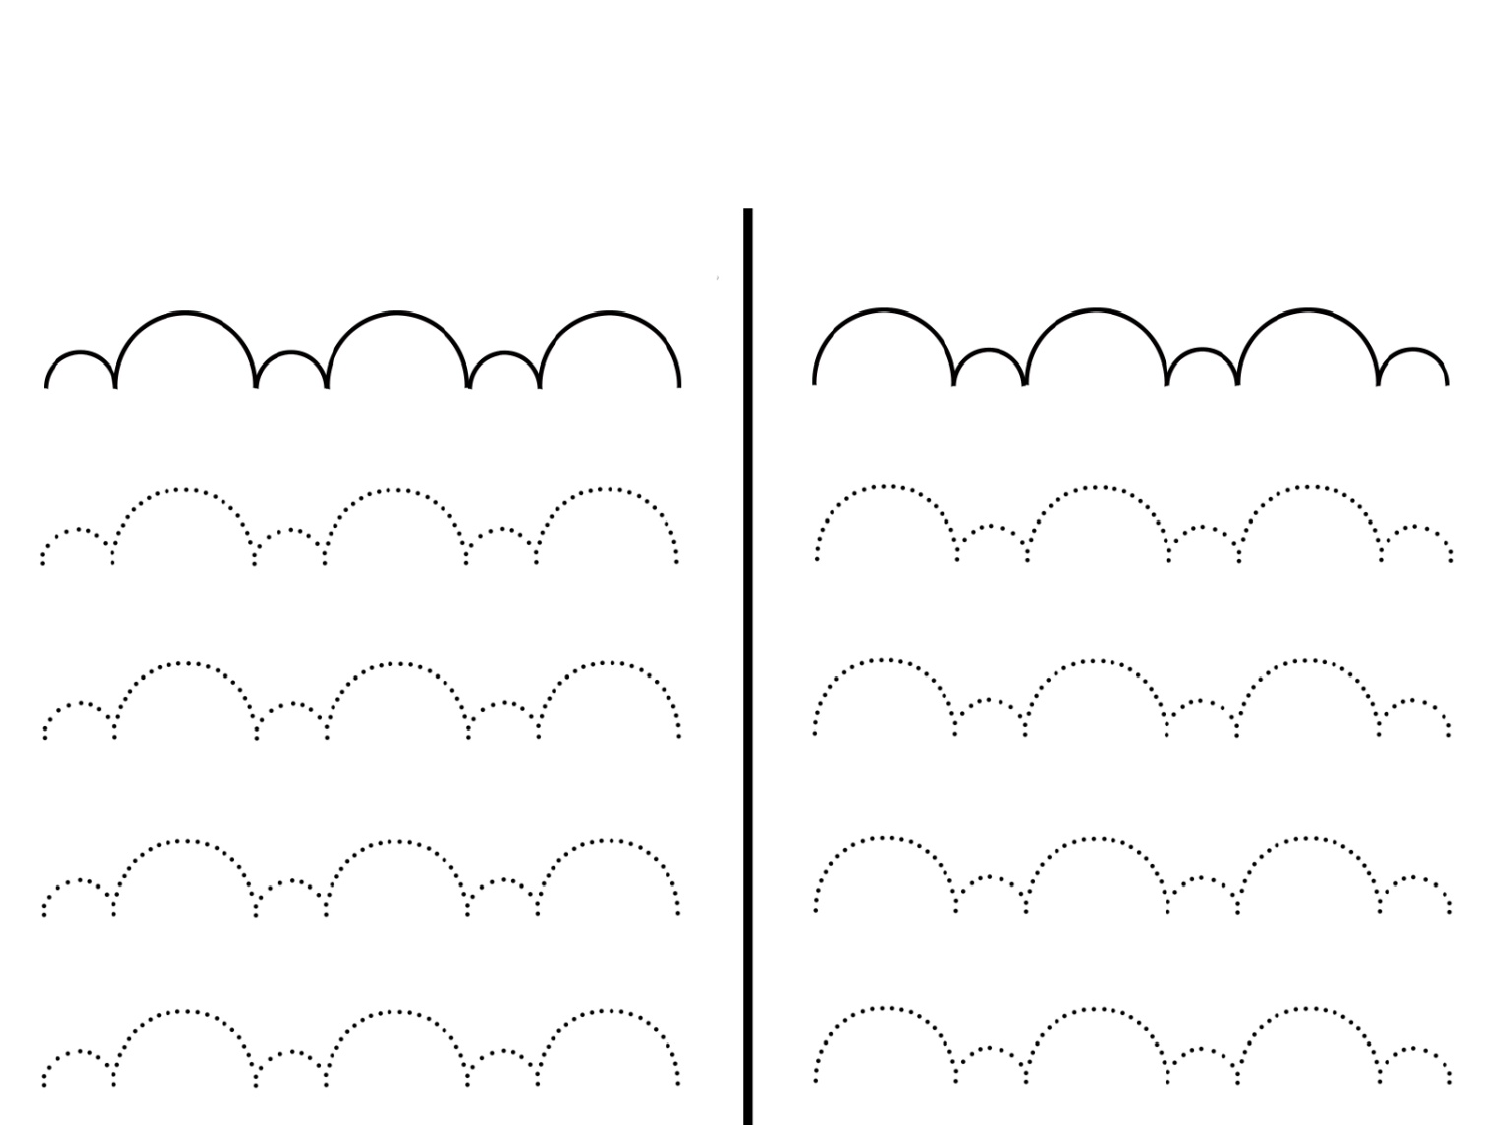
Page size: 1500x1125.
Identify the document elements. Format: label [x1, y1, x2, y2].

picture [0, 207, 1500, 1125]
